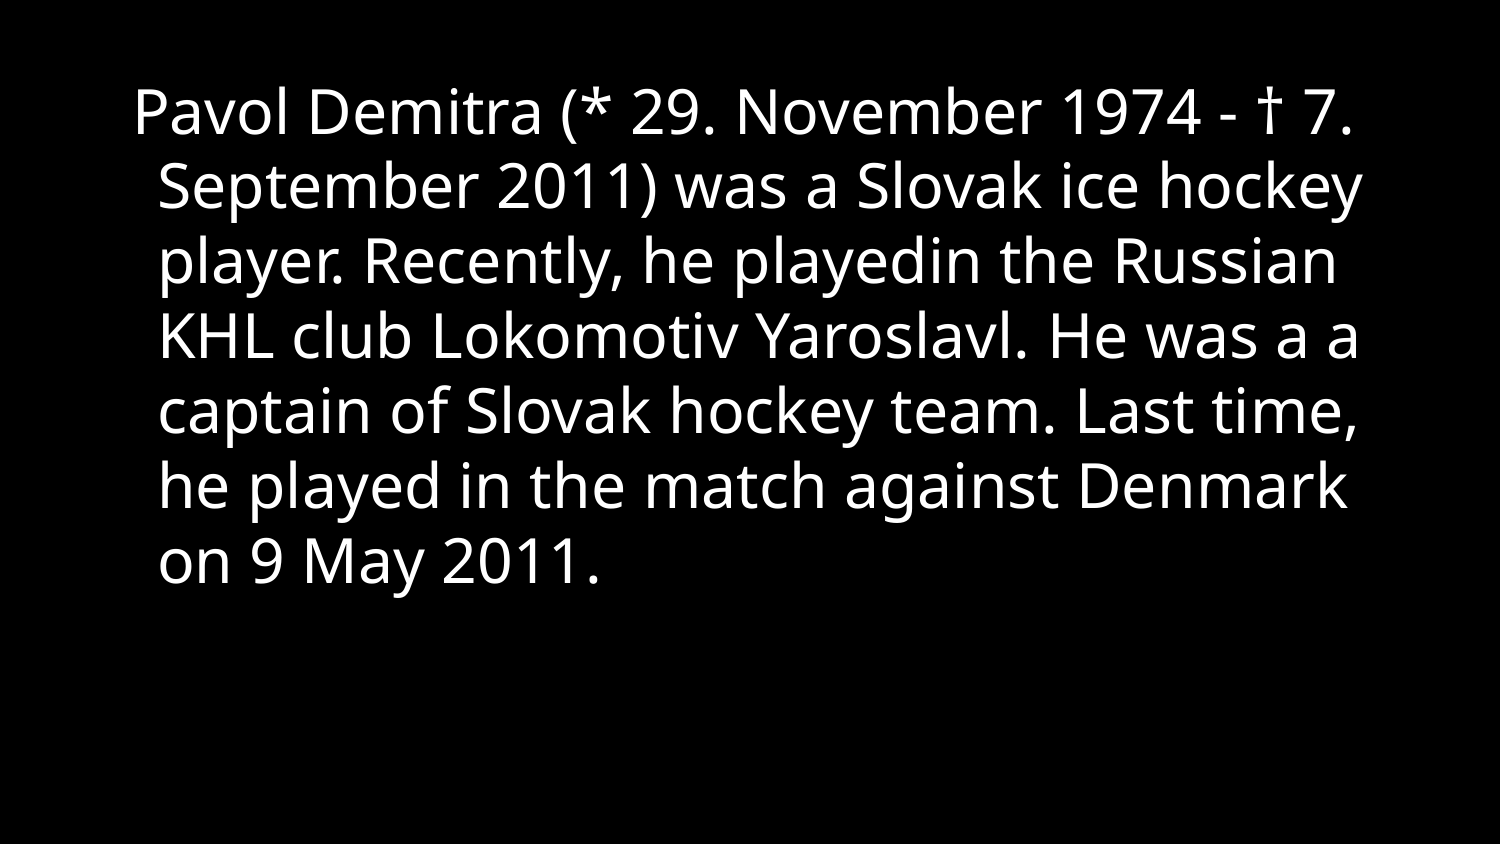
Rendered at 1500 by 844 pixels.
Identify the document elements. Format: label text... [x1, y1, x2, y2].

list Pavol Demitra (* 29. November 1974 - † 7. September 2011) was a Slovak ice hockey player. Recently, he playedin the Russian KHL club Lokomotiv Yaroslavl. He was a a captain of Slovak hockey team. Last time, he played in the match against Denmark on 9 May 2011. [86, 56, 1414, 639]
